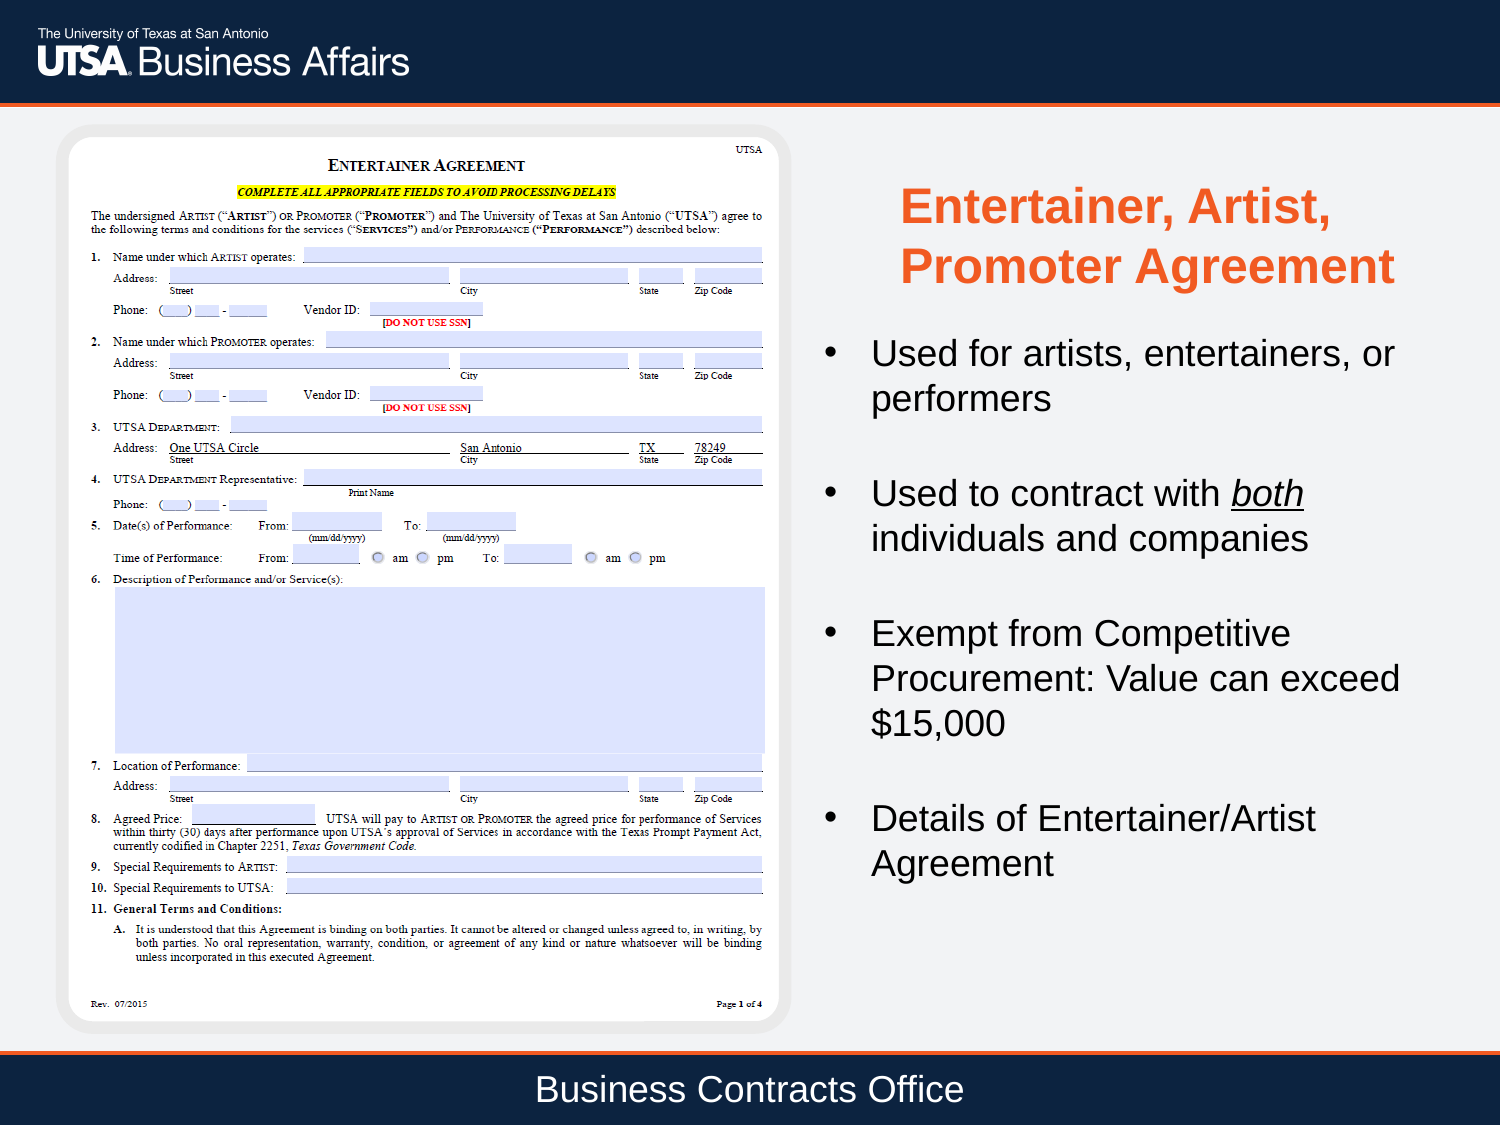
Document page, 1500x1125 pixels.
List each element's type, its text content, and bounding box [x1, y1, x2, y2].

list Business Contracts Office [42, 1063, 1458, 1125]
picture [62, 130, 786, 1028]
picture [38, 28, 409, 76]
text_box Entertainer, Artist, Promoter Agreement [885, 166, 1500, 301]
text_box Used for artists, entertainers, or performers Used to contract with both individuals and companies Exempt from Competitive Procurement: Value can exceed $15,000 Details of Entertainer/Artist Agreement [809, 321, 1500, 892]
